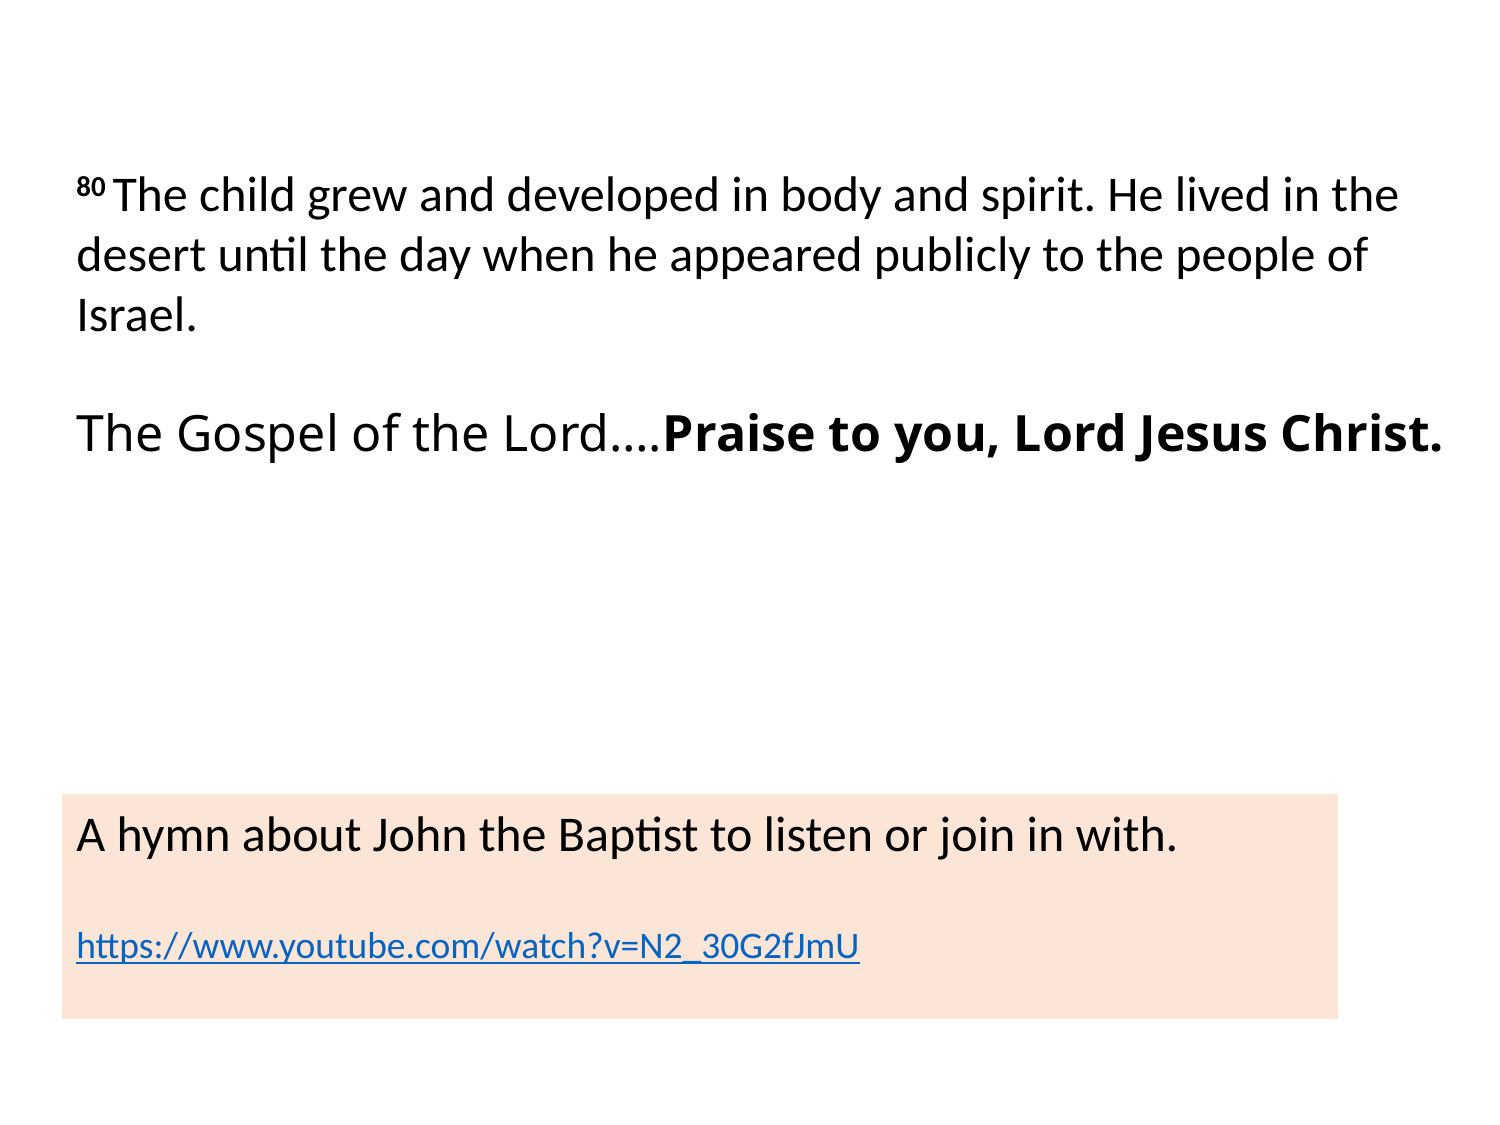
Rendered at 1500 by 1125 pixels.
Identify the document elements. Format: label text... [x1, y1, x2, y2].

text_box A hymn about John the Baptist to listen or join in with. https://www.youtube.com/watch?v=N2_30G2fJmU [61, 794, 1339, 1019]
text_box 80 The child grew and developed in body and spirit. He lived in the desert until the day when he appeared publicly to the people of Israel. The Gospel of the Lord….Praise to you, Lord Jesus Christ. [61, 154, 1477, 470]
